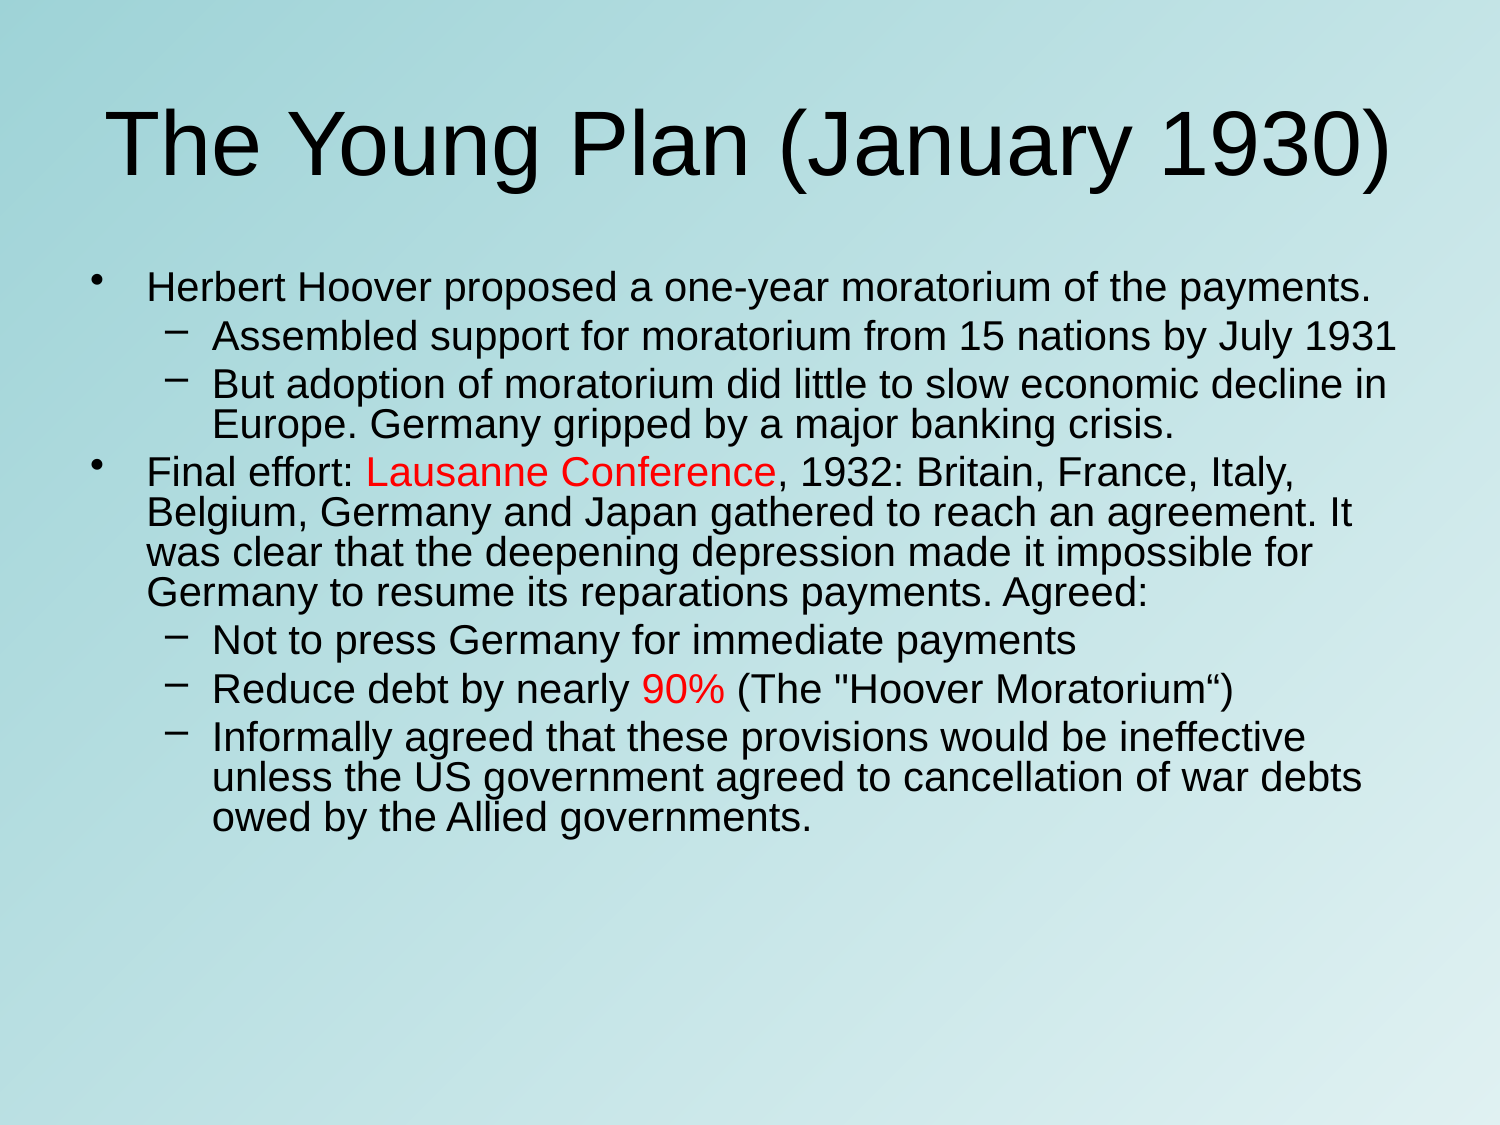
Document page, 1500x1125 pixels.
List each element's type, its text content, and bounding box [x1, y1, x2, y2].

list Herbert Hoover proposed a one-year moratorium of the payments. Assembled support for moratorium from 15 nations by July 1931 But adoption of moratorium did little to slow economic decline in Europe. Germany gripped by a major banking crisis. Final effort: Lausanne Conference, 1932: Britain, France, Italy, Belgium, Germany and Japan gathered to reach an agreement. It was clear that the deepening depression made it impossible for Germany to resume its reparations payments. Agreed: Not to press Germany for immediate payments Reduce debt by nearly 90% (The "Hoover Moratorium“) Informally agreed that these provisions would be ineffective unless the US government agreed to cancellation of war debts owed by the Allied governments. [75, 262, 1425, 1005]
title The Young Plan (January 1930) [75, 45, 1425, 233]
